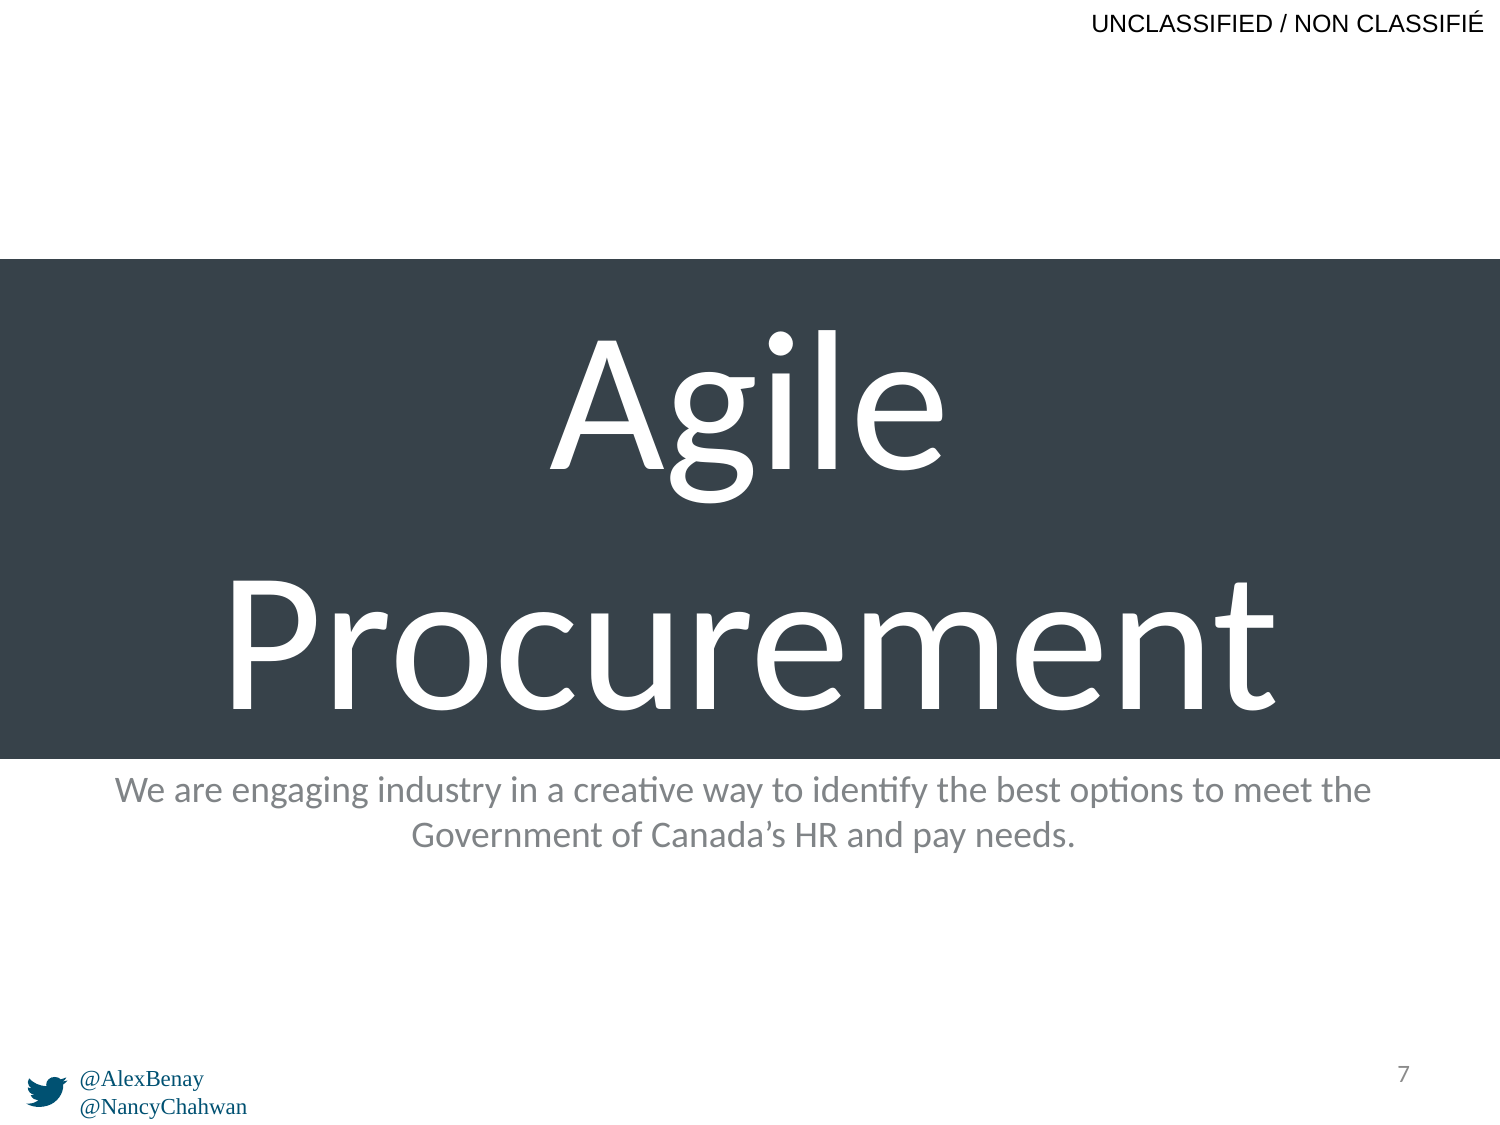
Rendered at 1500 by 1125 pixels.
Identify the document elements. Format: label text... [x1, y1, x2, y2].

text_box Agile Procurement [0, 259, 1500, 759]
picture [101, 1101, 106, 1114]
text_box We are engaging industry in a creative way to identify the best options to meet the Government of Canada’s HR and pay needs. [5, 757, 1483, 863]
picture [163, 1110, 174, 1114]
slide_number 7 [1074, 1042, 1425, 1103]
